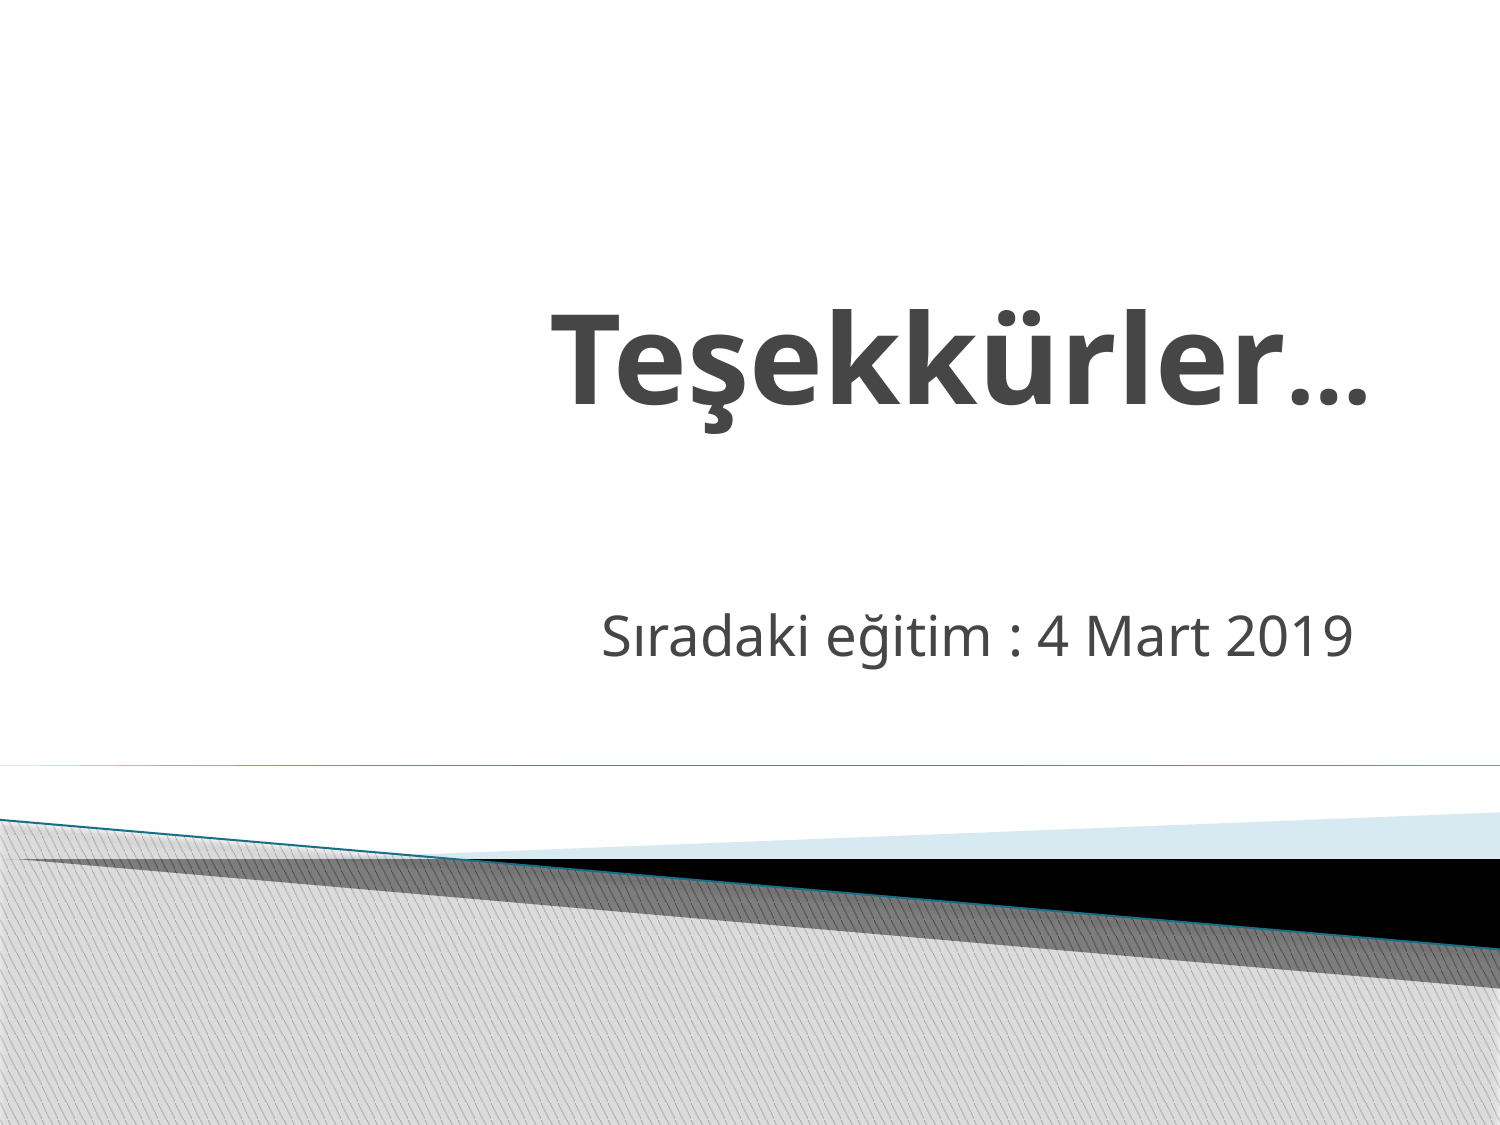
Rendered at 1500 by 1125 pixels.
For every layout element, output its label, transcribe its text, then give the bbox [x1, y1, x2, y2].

title Teşekkürler… [112, 137, 1388, 438]
picture [5, 859, 1500, 989]
subtitle Sıradaki eğitim : 4 Mart 2019 [112, 592, 1388, 790]
